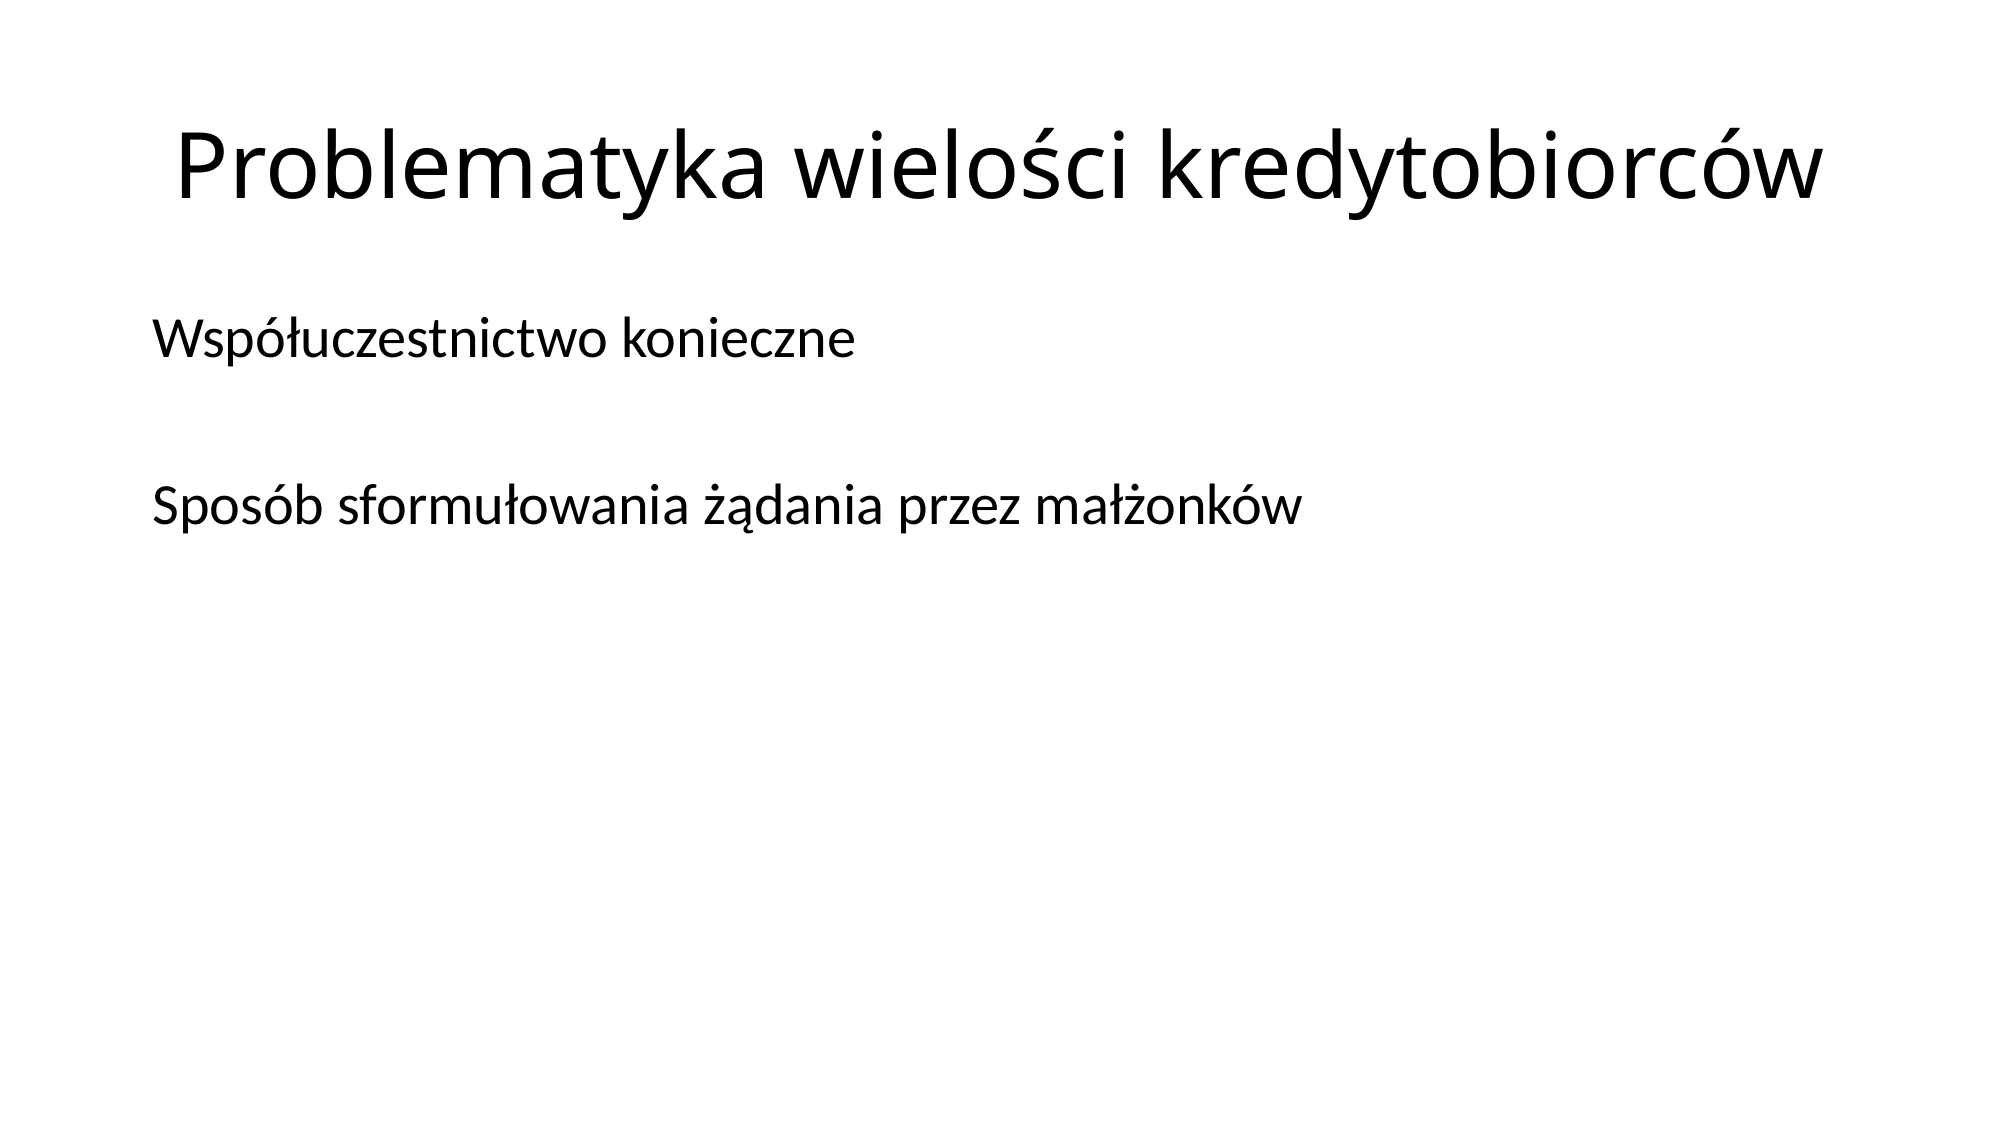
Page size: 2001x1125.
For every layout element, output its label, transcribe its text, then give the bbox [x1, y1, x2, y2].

title Problematyka wielości kredytobiorców [137, 59, 1863, 278]
list Współuczestnictwo konieczne Sposób sformułowania żądania przez małżonków [137, 299, 1863, 1014]
